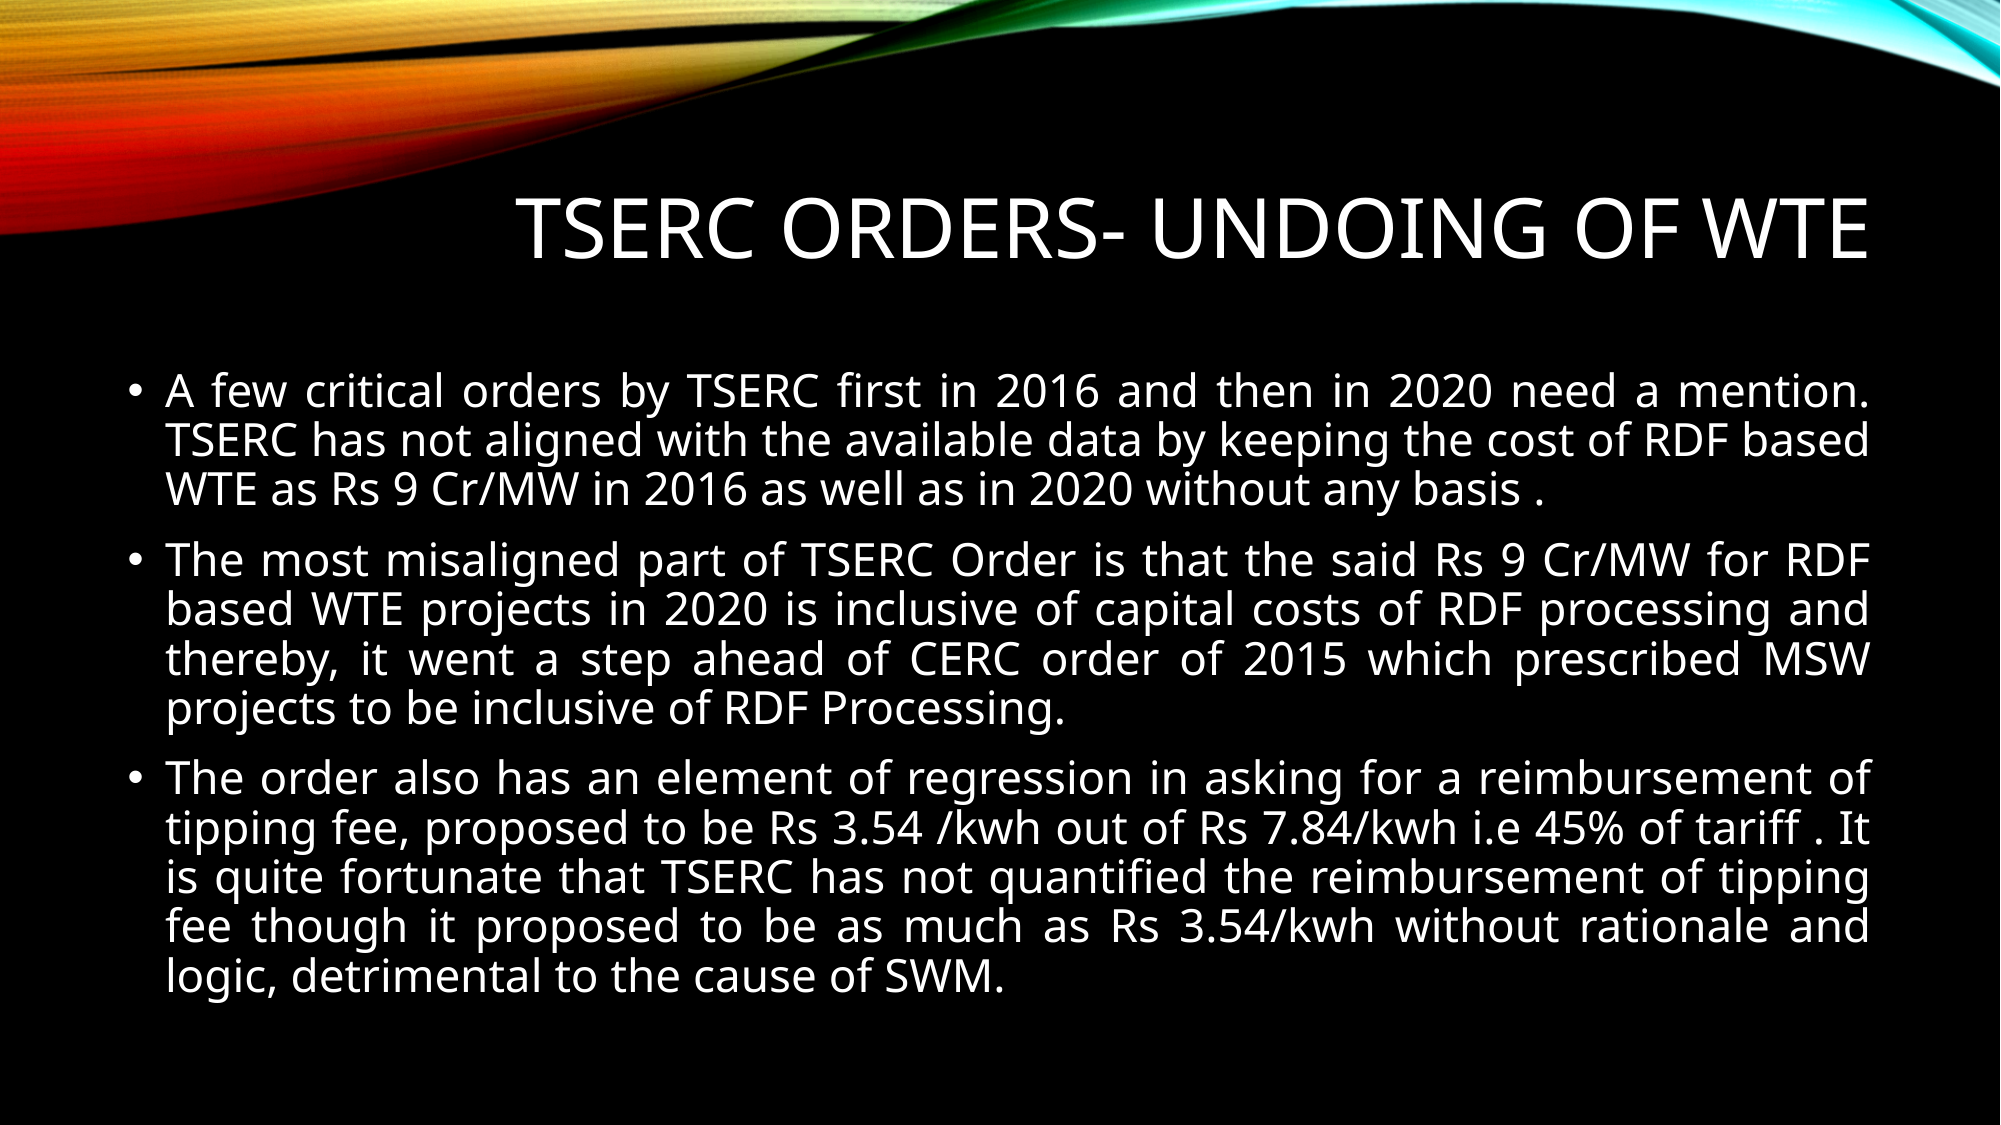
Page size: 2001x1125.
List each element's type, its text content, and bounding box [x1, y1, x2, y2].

picture [0, 0, 2000, 237]
title TSERC ORDERS- Undoing of wte [474, 125, 1888, 338]
list A few critical orders by TSERC first in 2016 and then in 2020 need a mention. TSERC has not aligned with the available data by keeping the cost of RDF based WTE as Rs 9 Cr/MW in 2016 as well as in 2020 without any basis . The most misaligned part of TSERC Order is that the said Rs 9 Cr/MW for RDF based WTE projects in 2020 is inclusive of capital costs of RDF processing and thereby, it went a step ahead of CERC order of 2015 which prescribed MSW projects to be inclusive of RDF Processing. The order also has an element of regression in asking for a reimbursement of tipping fee, proposed to be Rs 3.54 /kwh out of Rs 7.84/kwh i.e 45% of tariff . It is quite fortunate that TSERC has not quantified the reimbursement of tipping fee though it proposed to be as much as Rs 3.54/kwh without rationale and logic, detrimental to the cause of SWM. [112, 360, 1888, 1021]
